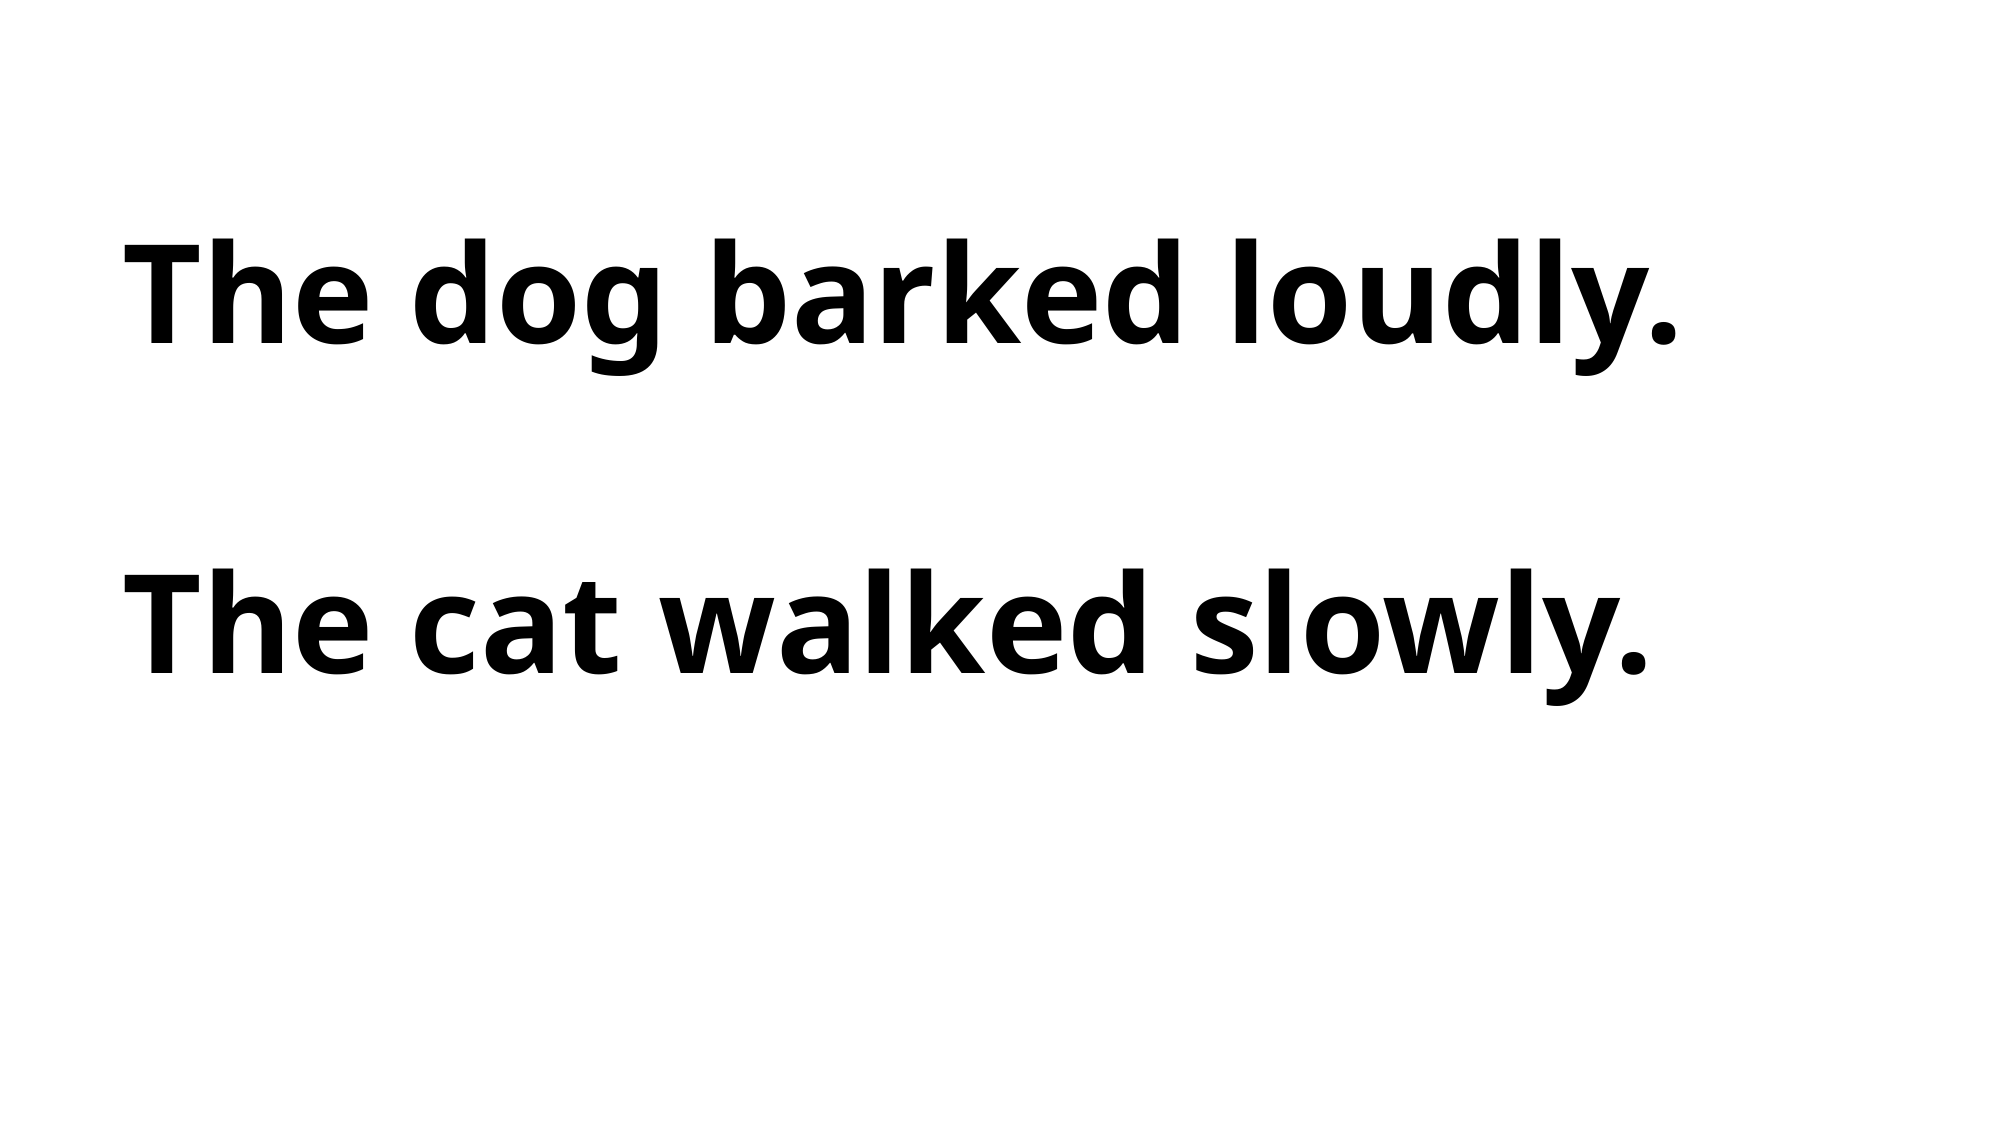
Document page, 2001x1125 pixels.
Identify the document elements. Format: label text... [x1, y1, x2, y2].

text_box The dog barked loudly. The cat walked slowly. [108, 198, 1982, 754]
